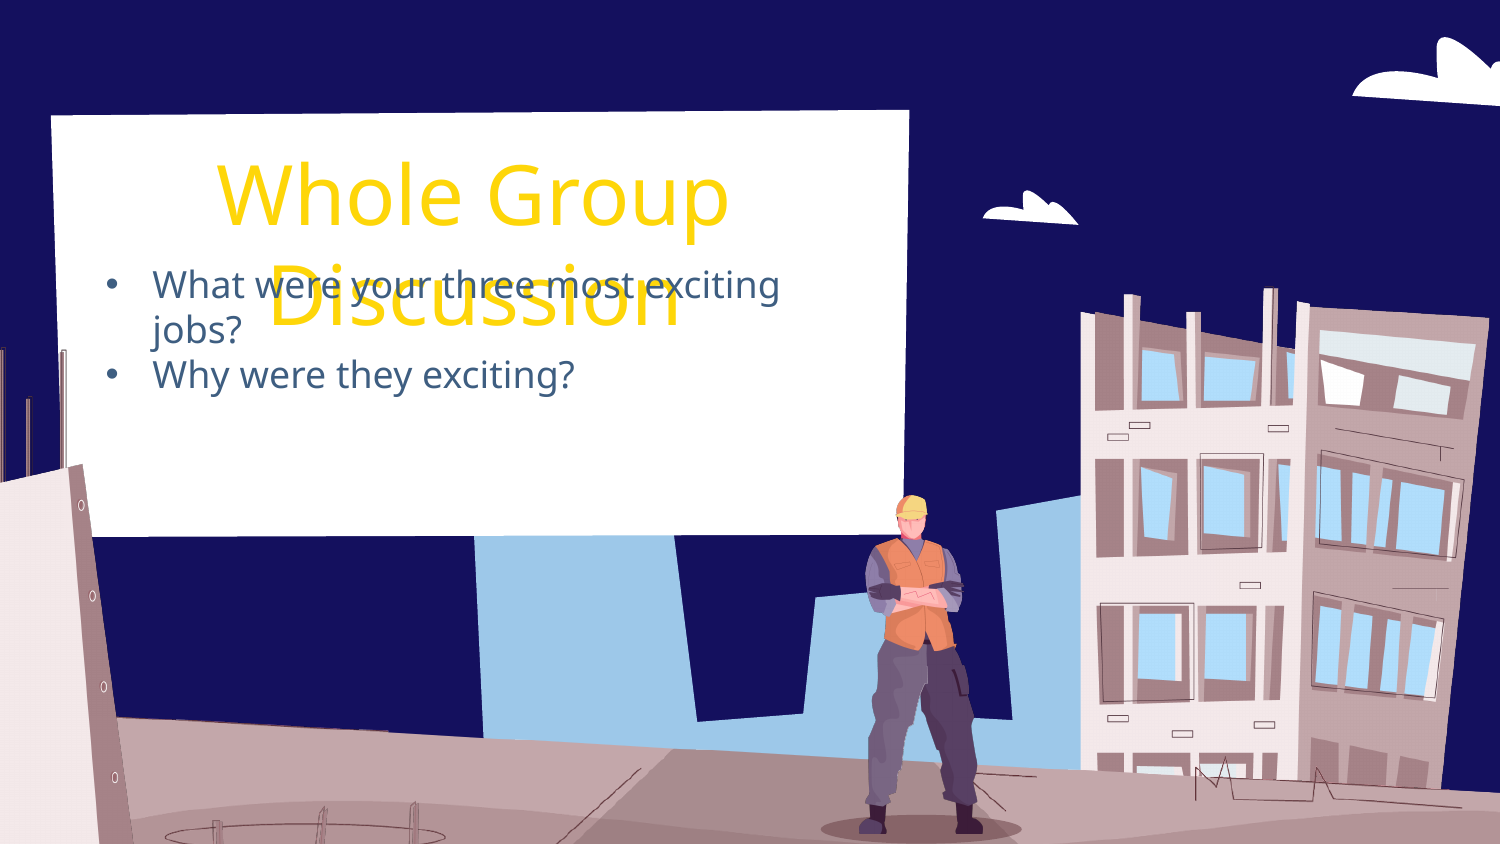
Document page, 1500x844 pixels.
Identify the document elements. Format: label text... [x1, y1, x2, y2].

picture [0, 347, 820, 844]
text_box [50, 109, 910, 536]
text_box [820, 495, 1023, 844]
subtitle What were your three most exciting jobs? Why were they exciting? [105, 261, 846, 461]
picture [1023, 286, 1500, 844]
text_box [982, 190, 1079, 225]
title Whole Group Discussion [45, 142, 905, 256]
